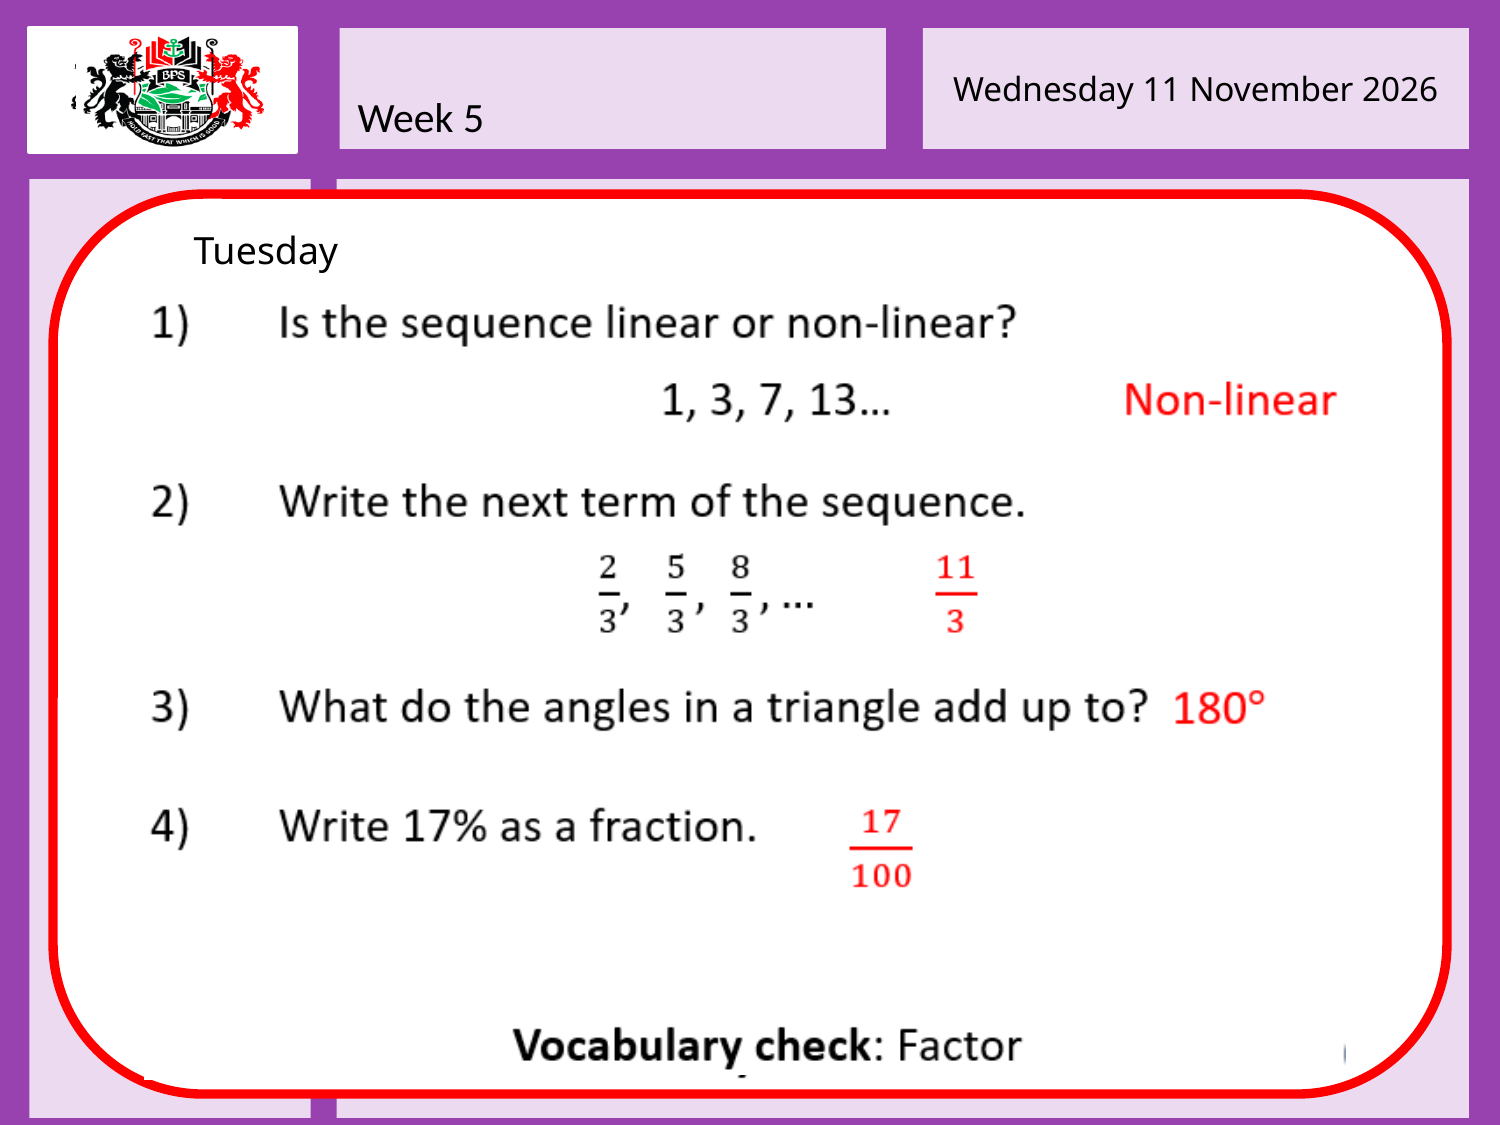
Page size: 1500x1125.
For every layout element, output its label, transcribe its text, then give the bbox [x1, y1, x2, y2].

text_box [50, 191, 1450, 1097]
text_box Tuesday [178, 219, 904, 278]
text_box Week 5 [342, 83, 544, 149]
picture [0, 0, 1500, 1125]
